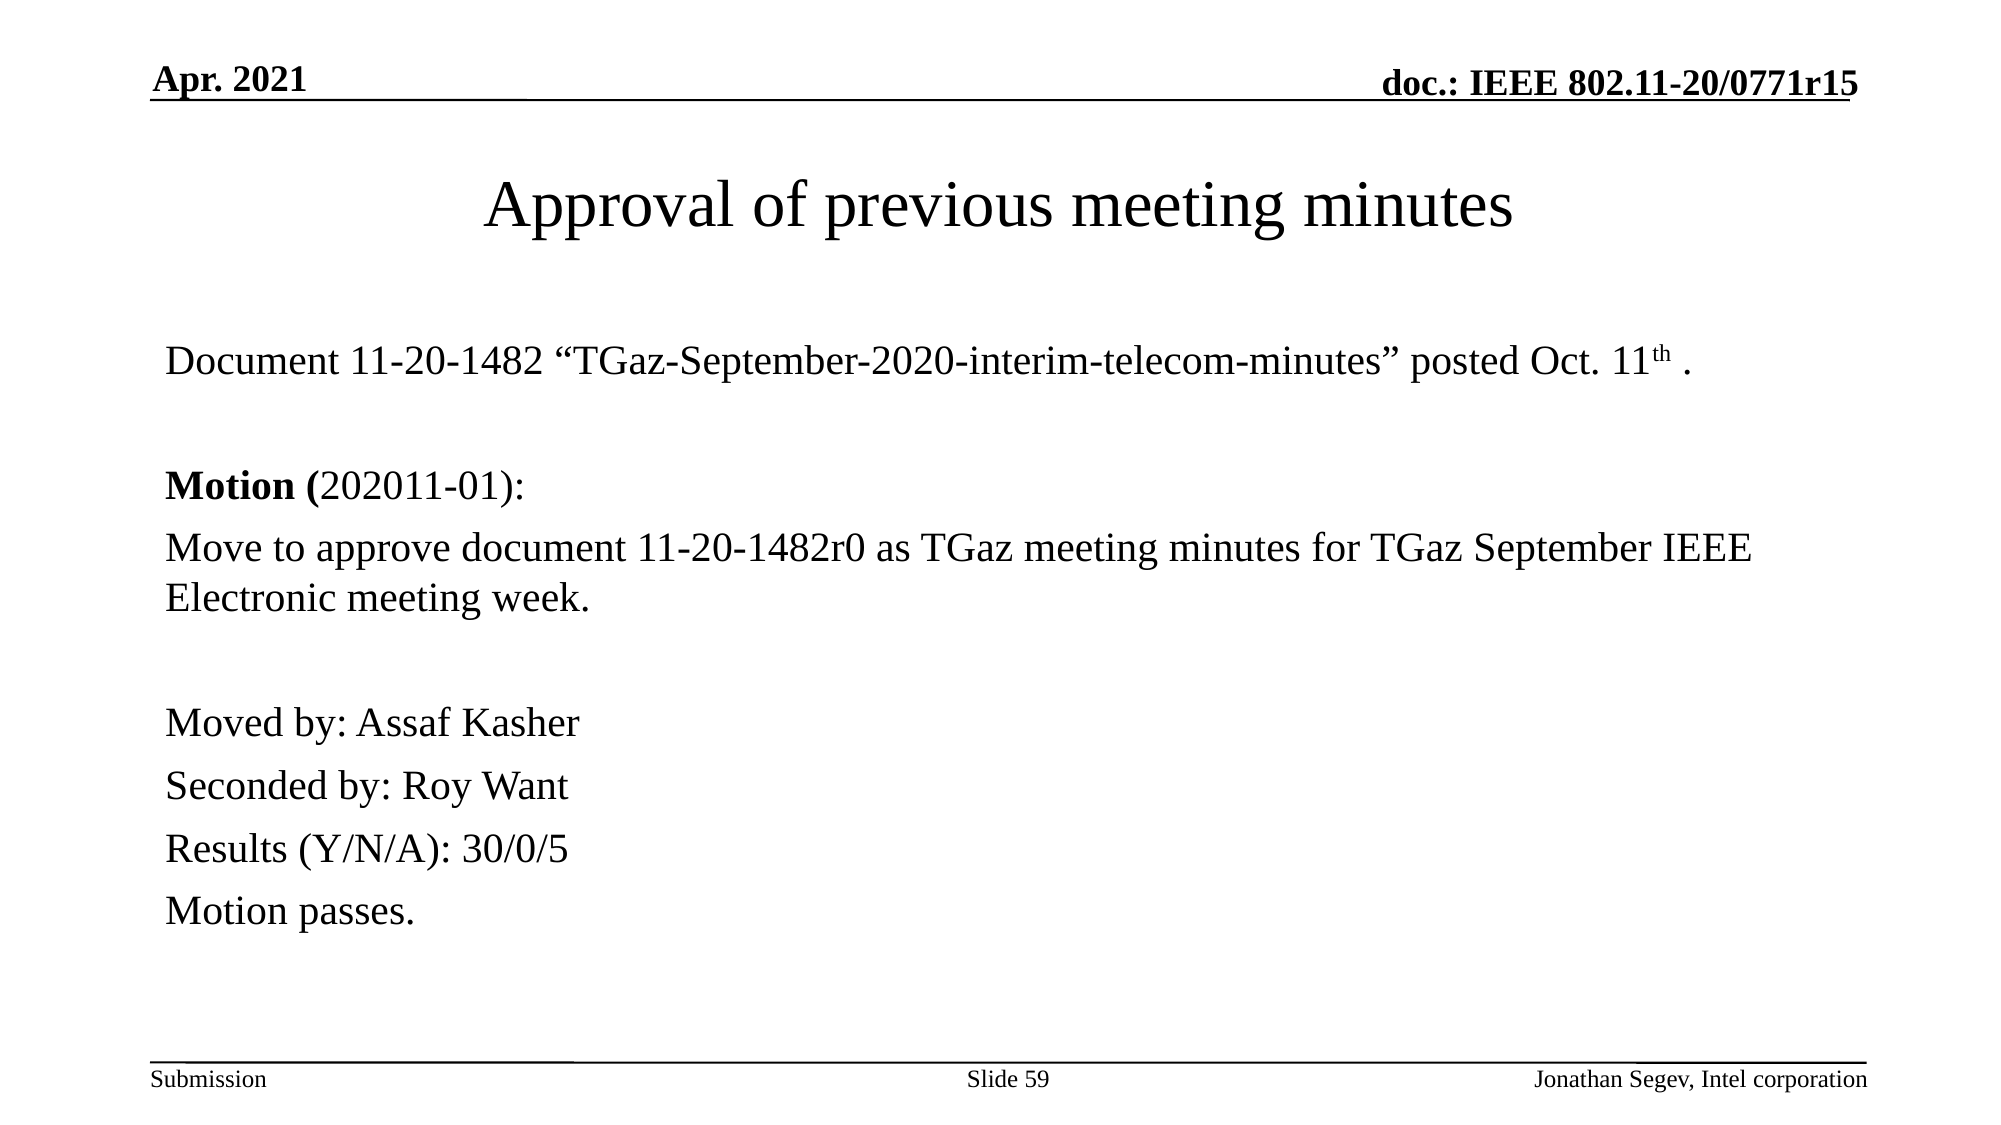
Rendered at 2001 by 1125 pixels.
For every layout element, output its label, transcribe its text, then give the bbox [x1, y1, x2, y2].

title Approval of previous meeting minutes [149, 112, 1850, 288]
list Document 11-20-1482 “TGaz-September-2020-interim-telecom-minutes” posted Oct. 11th . Motion (202011-01): Move to approve document 11-20-1482r0 as TGaz meeting minutes for TGaz September IEEE Electronic meeting week. Moved by: Assaf Kasher Seconded by: Roy Want Results (Y/N/A): 30/0/5 Motion passes. [149, 324, 1850, 1000]
footer Jonathan Segev, Intel corporation [1171, 1061, 1869, 1093]
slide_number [152, 54, 563, 100]
slide_number Slide 59 [950, 1061, 1067, 1123]
